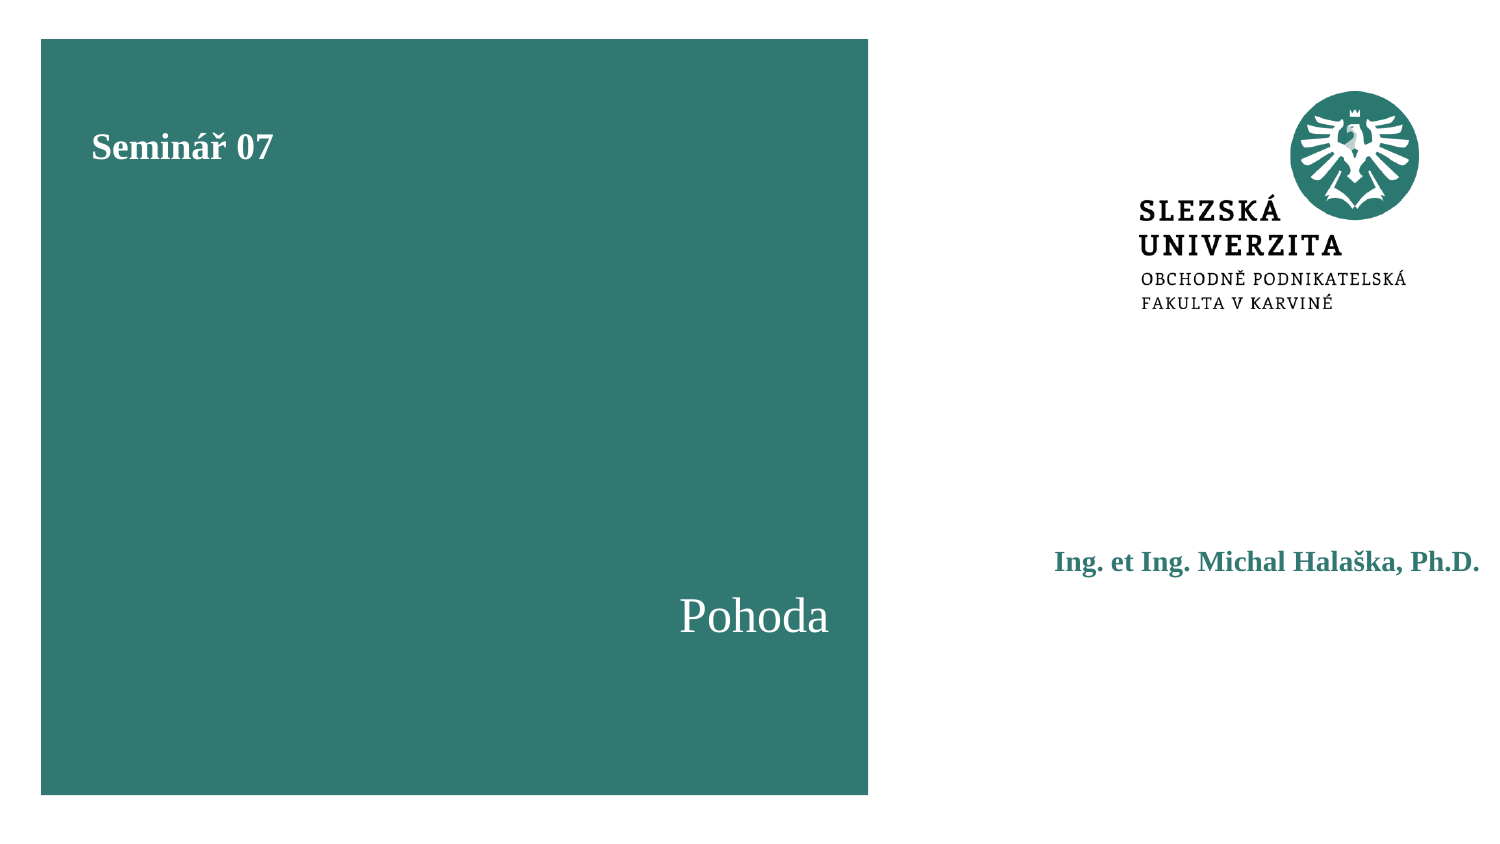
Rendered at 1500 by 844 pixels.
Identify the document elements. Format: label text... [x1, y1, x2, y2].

title Seminář 07 [76, 114, 916, 470]
subtitle Pohoda [206, 575, 845, 694]
text_box [39, 37, 870, 797]
text_box Ing. et Ing. Michal Halaška, Ph.D. [868, 535, 1496, 800]
picture [1139, 90, 1419, 309]
